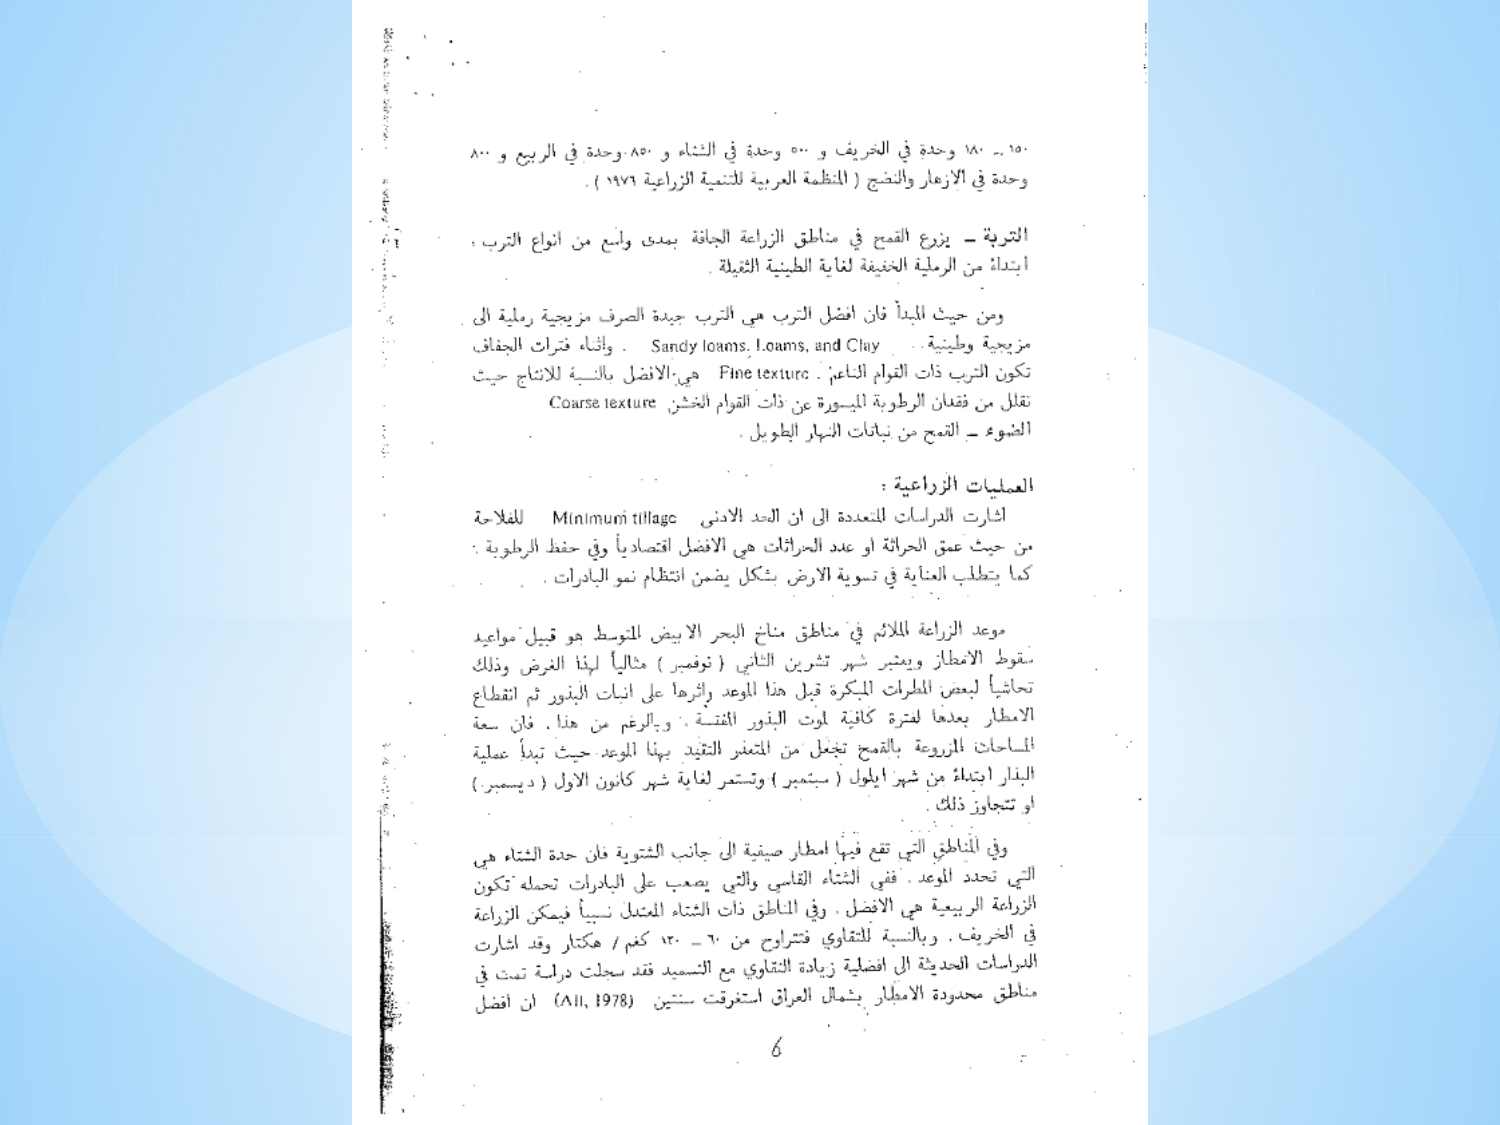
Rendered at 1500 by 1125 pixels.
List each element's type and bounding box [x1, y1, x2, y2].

picture [352, 0, 1148, 1125]
